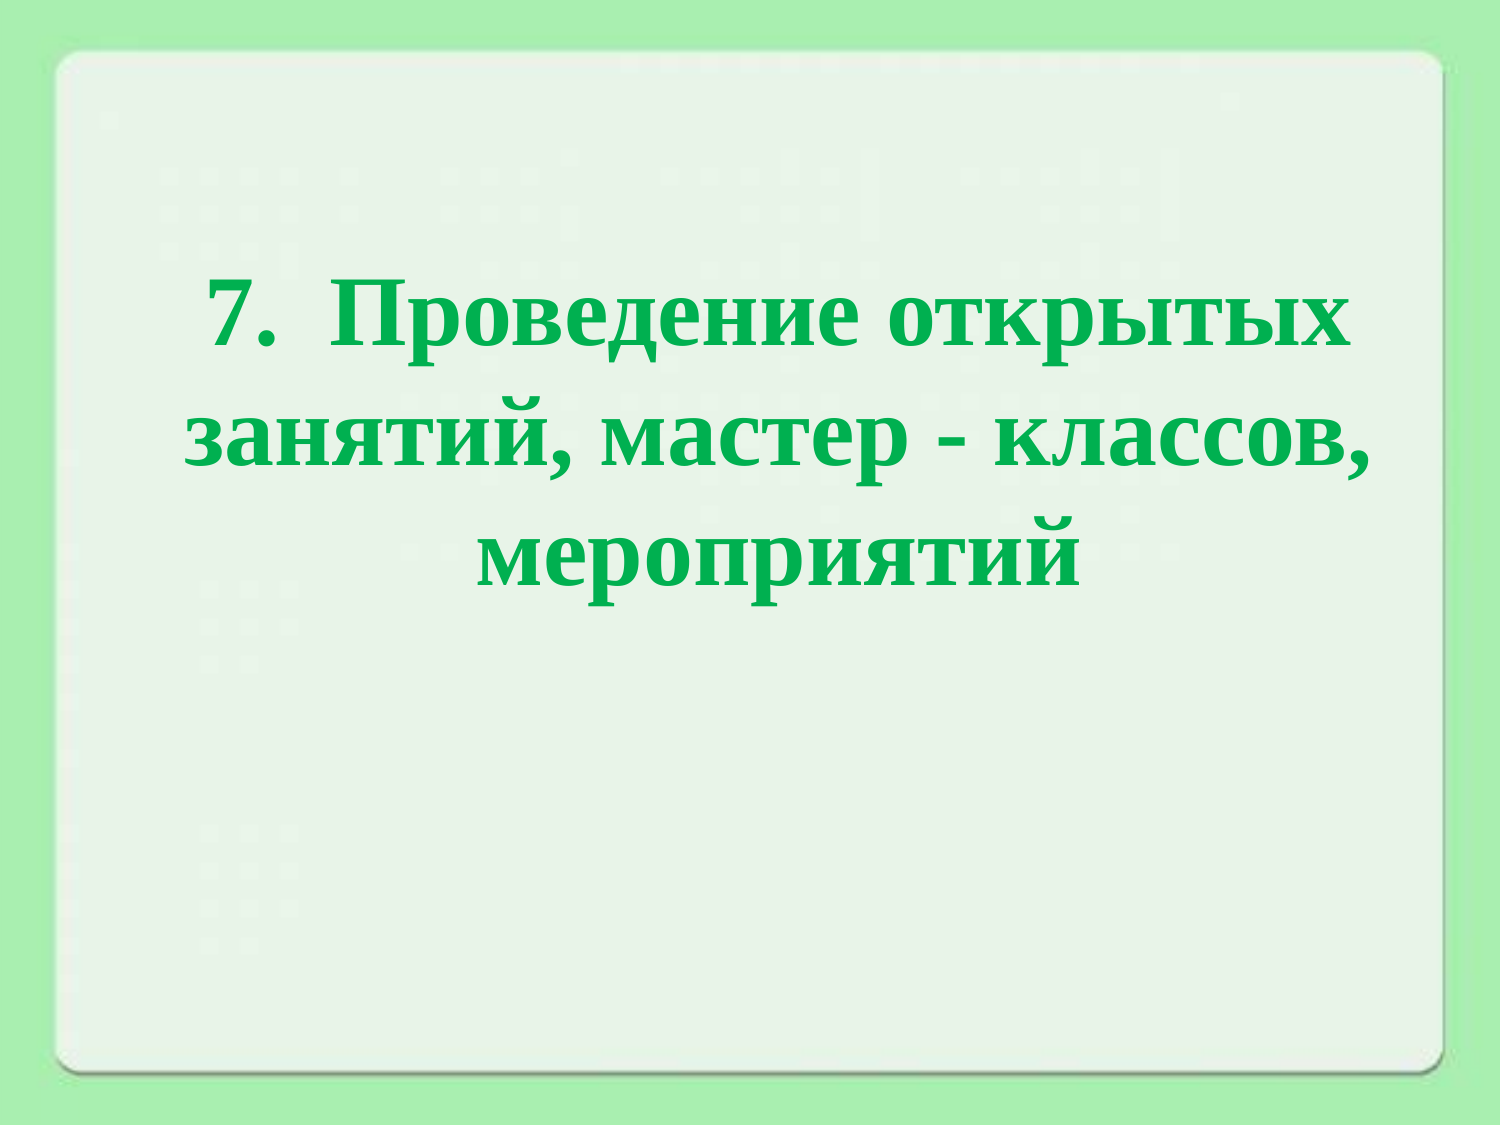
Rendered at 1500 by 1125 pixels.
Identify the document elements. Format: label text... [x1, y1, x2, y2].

picture [0, 0, 1500, 1125]
title 7. Проведение открытых занятий, мастер - классов, мероприятий [75, 184, 1483, 787]
